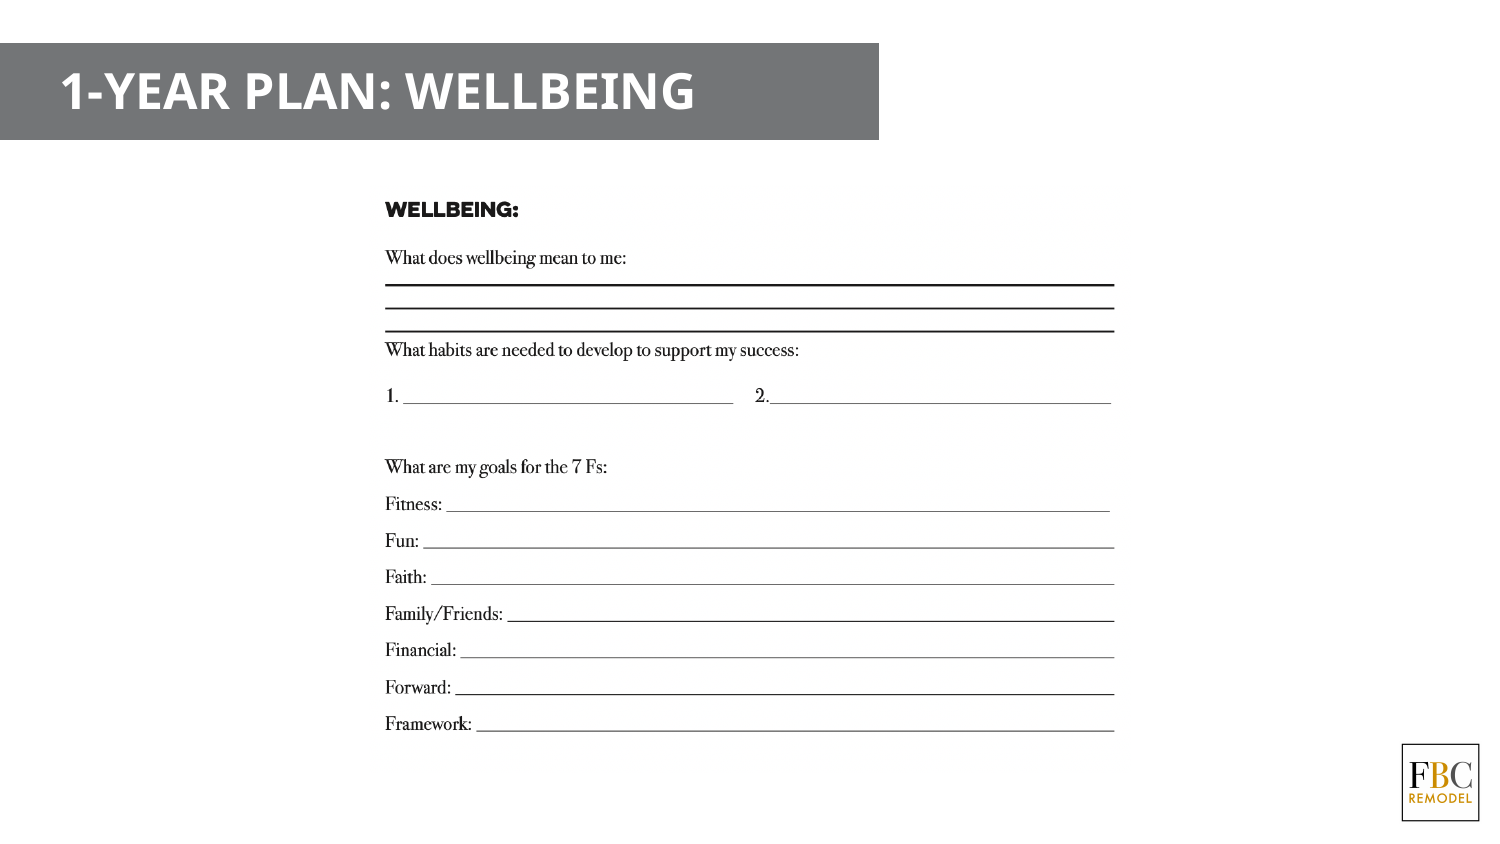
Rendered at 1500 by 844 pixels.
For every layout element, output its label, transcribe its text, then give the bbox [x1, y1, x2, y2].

title 1-YEAR PLAN: WELLBEING [44, 44, 850, 139]
picture [368, 185, 1131, 774]
picture [1399, 741, 1482, 824]
